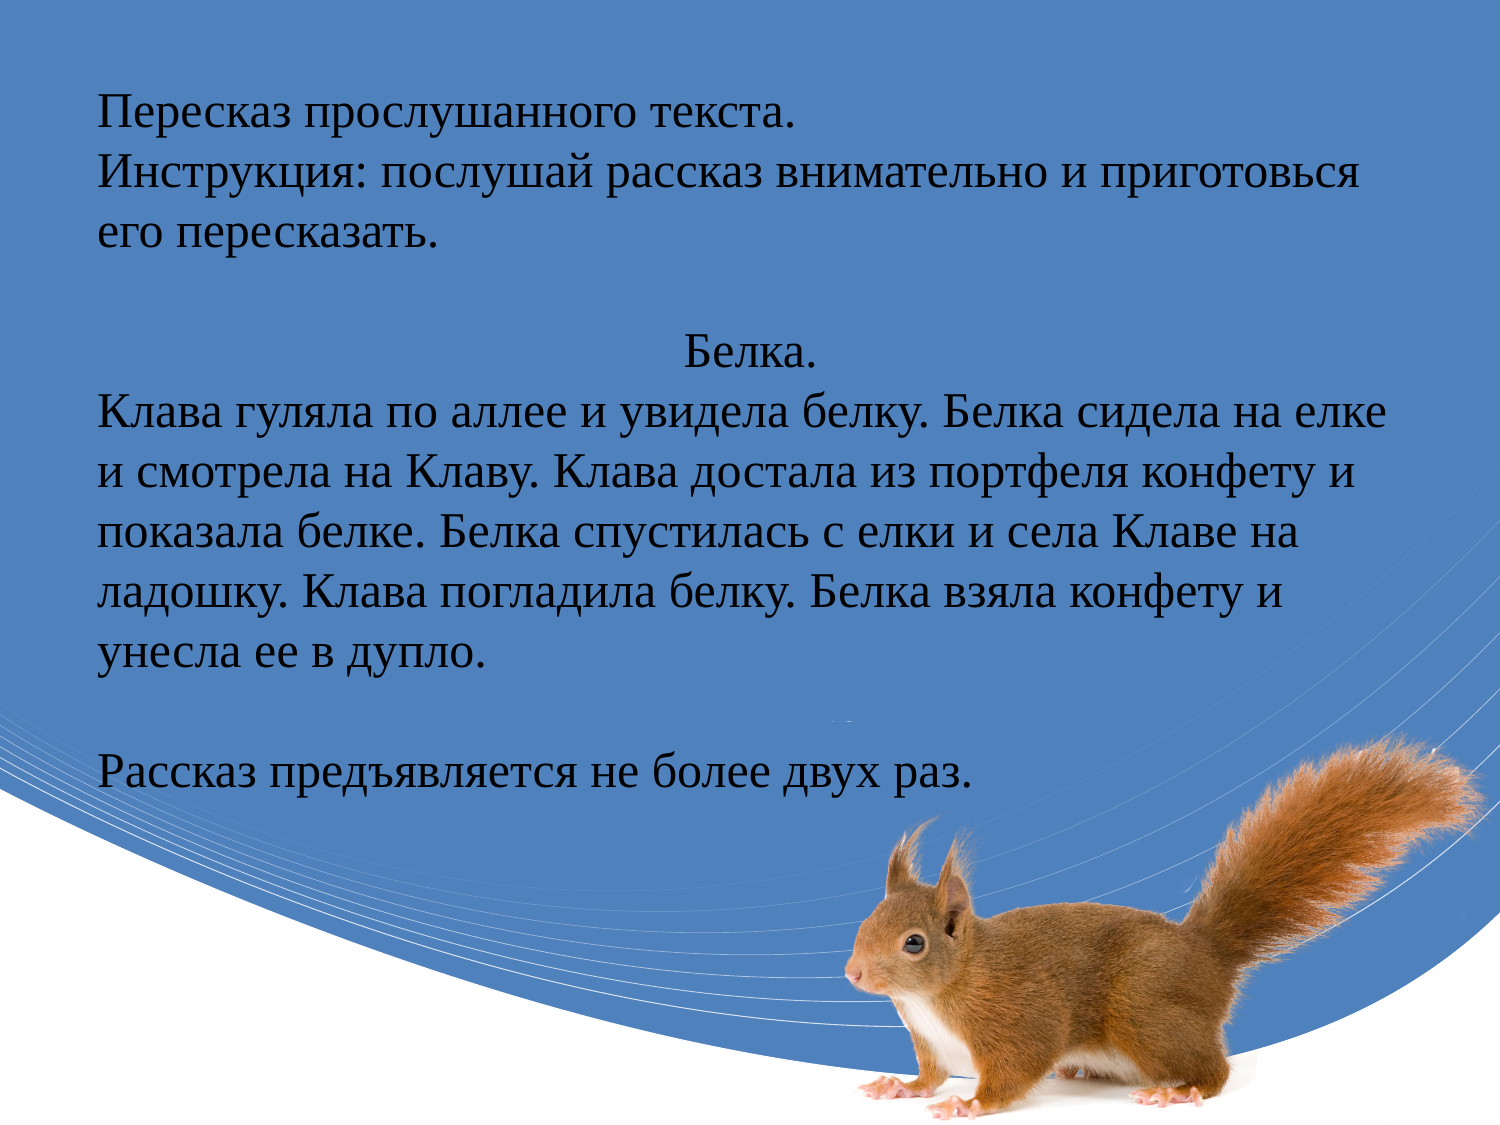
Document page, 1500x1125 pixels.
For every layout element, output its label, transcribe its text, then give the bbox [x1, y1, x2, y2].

list Пересказ прослушанного текста. Инструкция: послушай рассказ внимательно и приготовься его пересказать. Белка. Клава гуляла по аллее и увидела белку. Белка сидела на елке и смотрела на Клаву. Клава достала из портфеля конфету и показала белке. Белка спустилась с елки и села Клаве на ладошку. Клава погладила белку. Белка взяла конфету и унесла ее в дупло. Рассказ предъявляется не более двух раз. [82, 70, 1432, 1031]
picture [832, 721, 1500, 1125]
